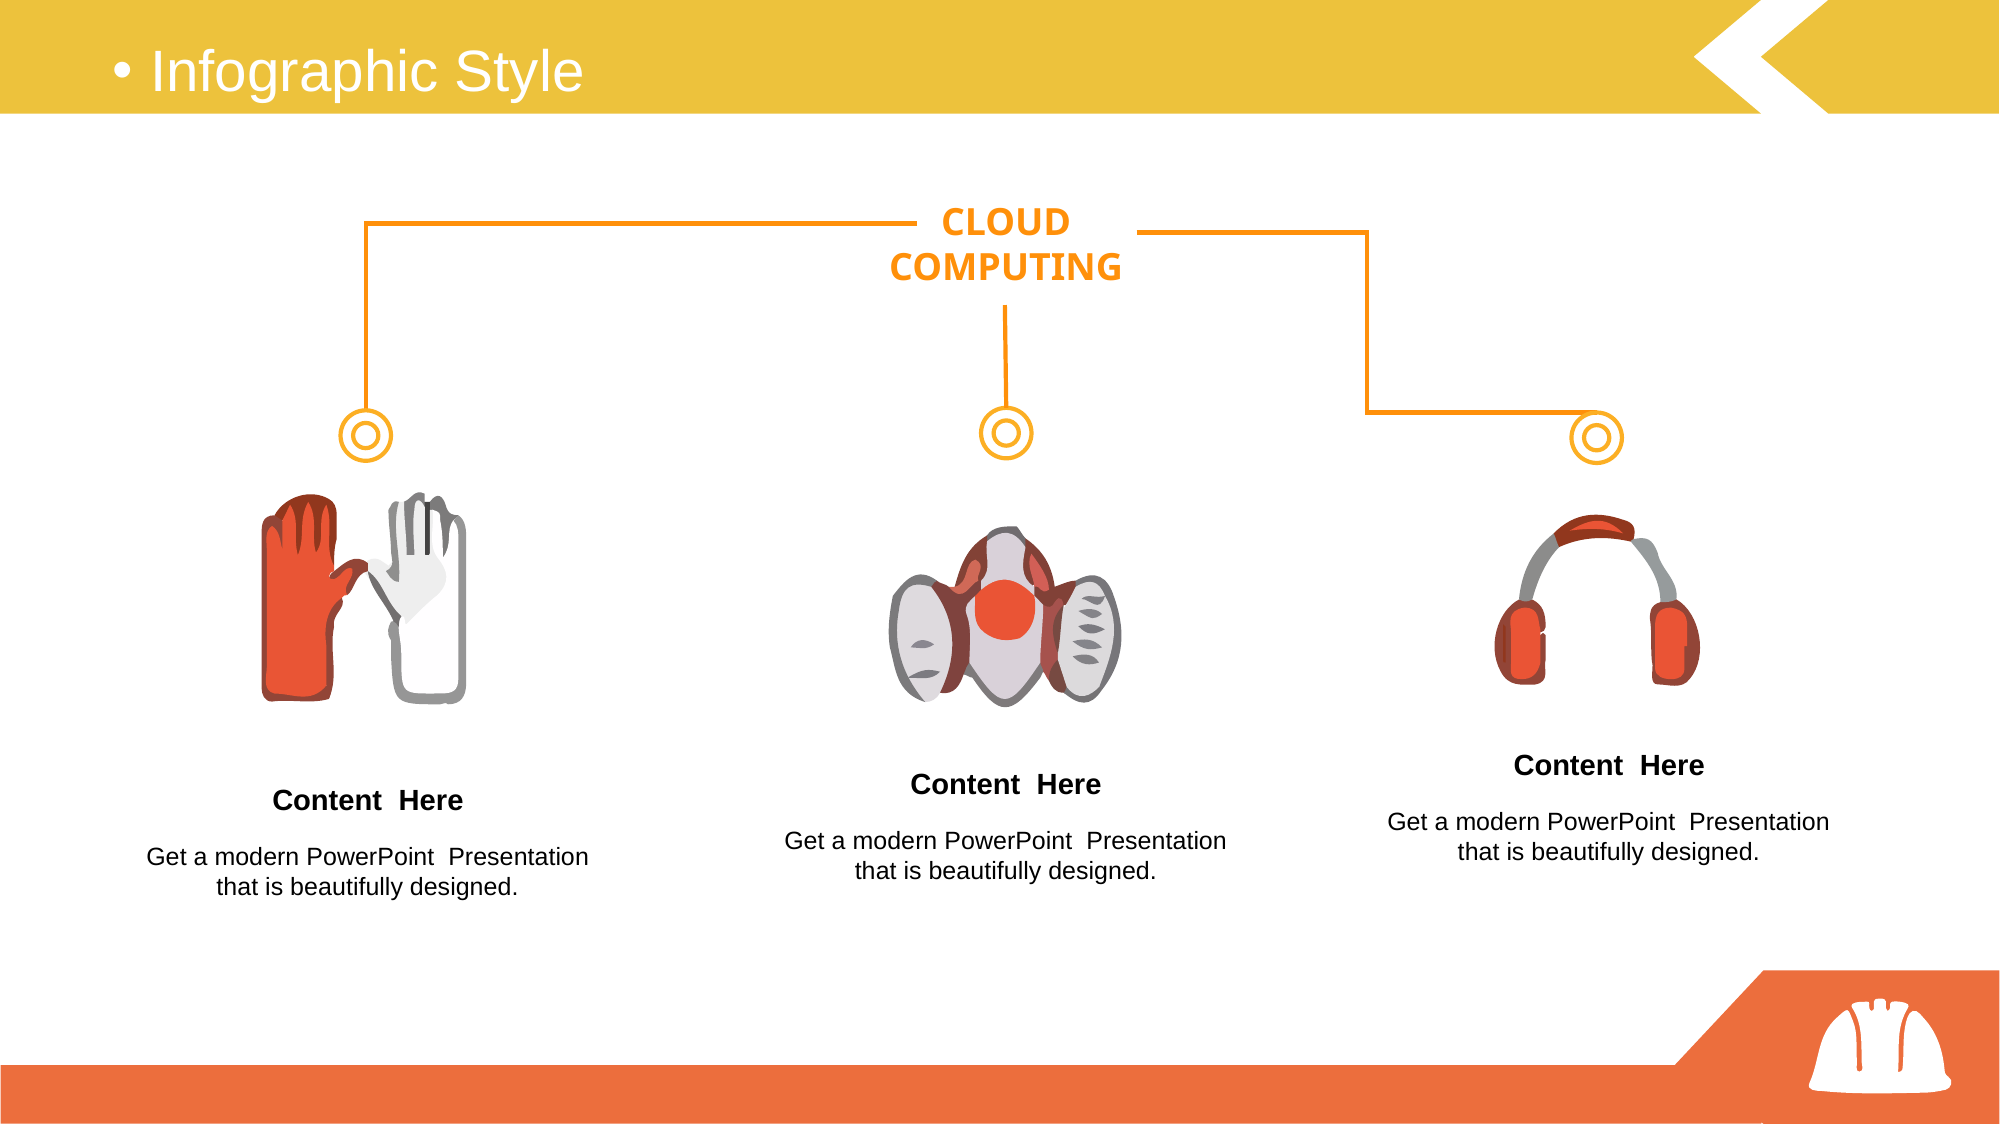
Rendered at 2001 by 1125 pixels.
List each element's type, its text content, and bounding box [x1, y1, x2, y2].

text_box [1570, 411, 1623, 465]
text_box [979, 406, 1033, 460]
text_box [1136, 232, 1598, 413]
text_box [1369, 738, 1849, 874]
text_box [339, 409, 393, 462]
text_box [365, 223, 917, 411]
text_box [766, 757, 1246, 893]
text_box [886, 526, 1126, 718]
list Infographic Style [97, 33, 1997, 153]
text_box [261, 488, 467, 705]
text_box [1486, 511, 1709, 690]
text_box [128, 773, 608, 909]
text_box CLOUD COMPUTING [871, 190, 1142, 296]
